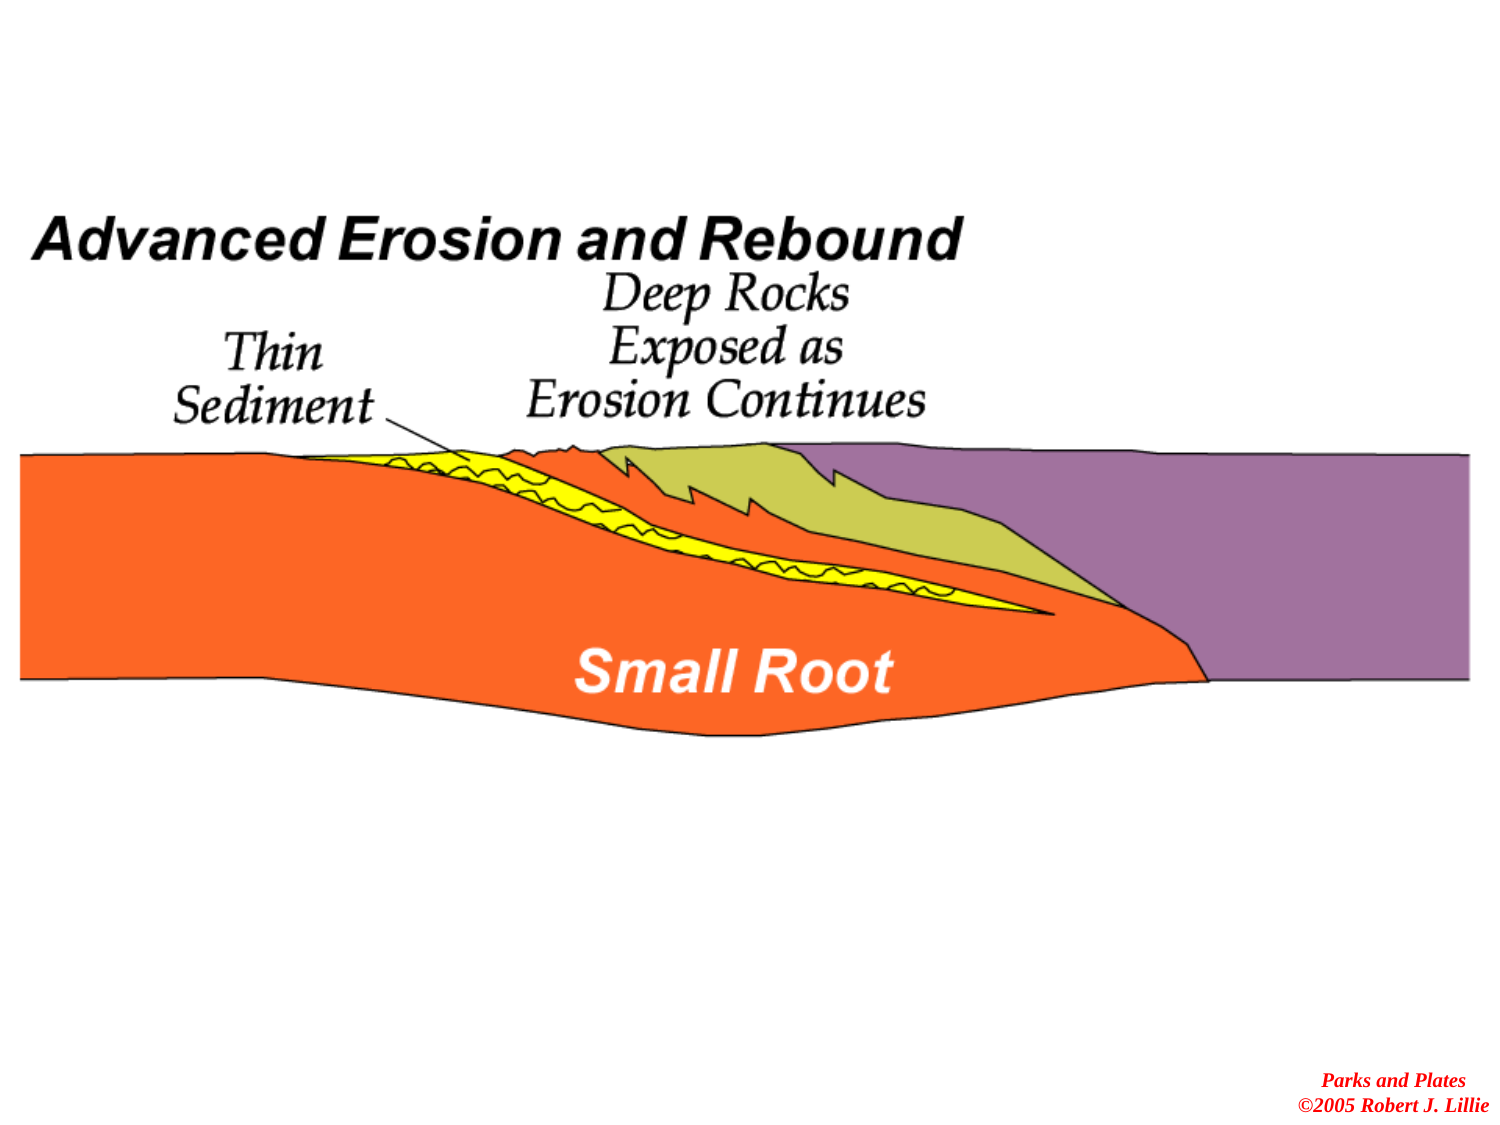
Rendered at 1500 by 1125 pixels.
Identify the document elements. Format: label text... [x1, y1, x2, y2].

picture [0, 199, 1491, 746]
text_box Parks and Plates ©2005 Robert J. Lillie [1274, 1069, 1500, 1122]
